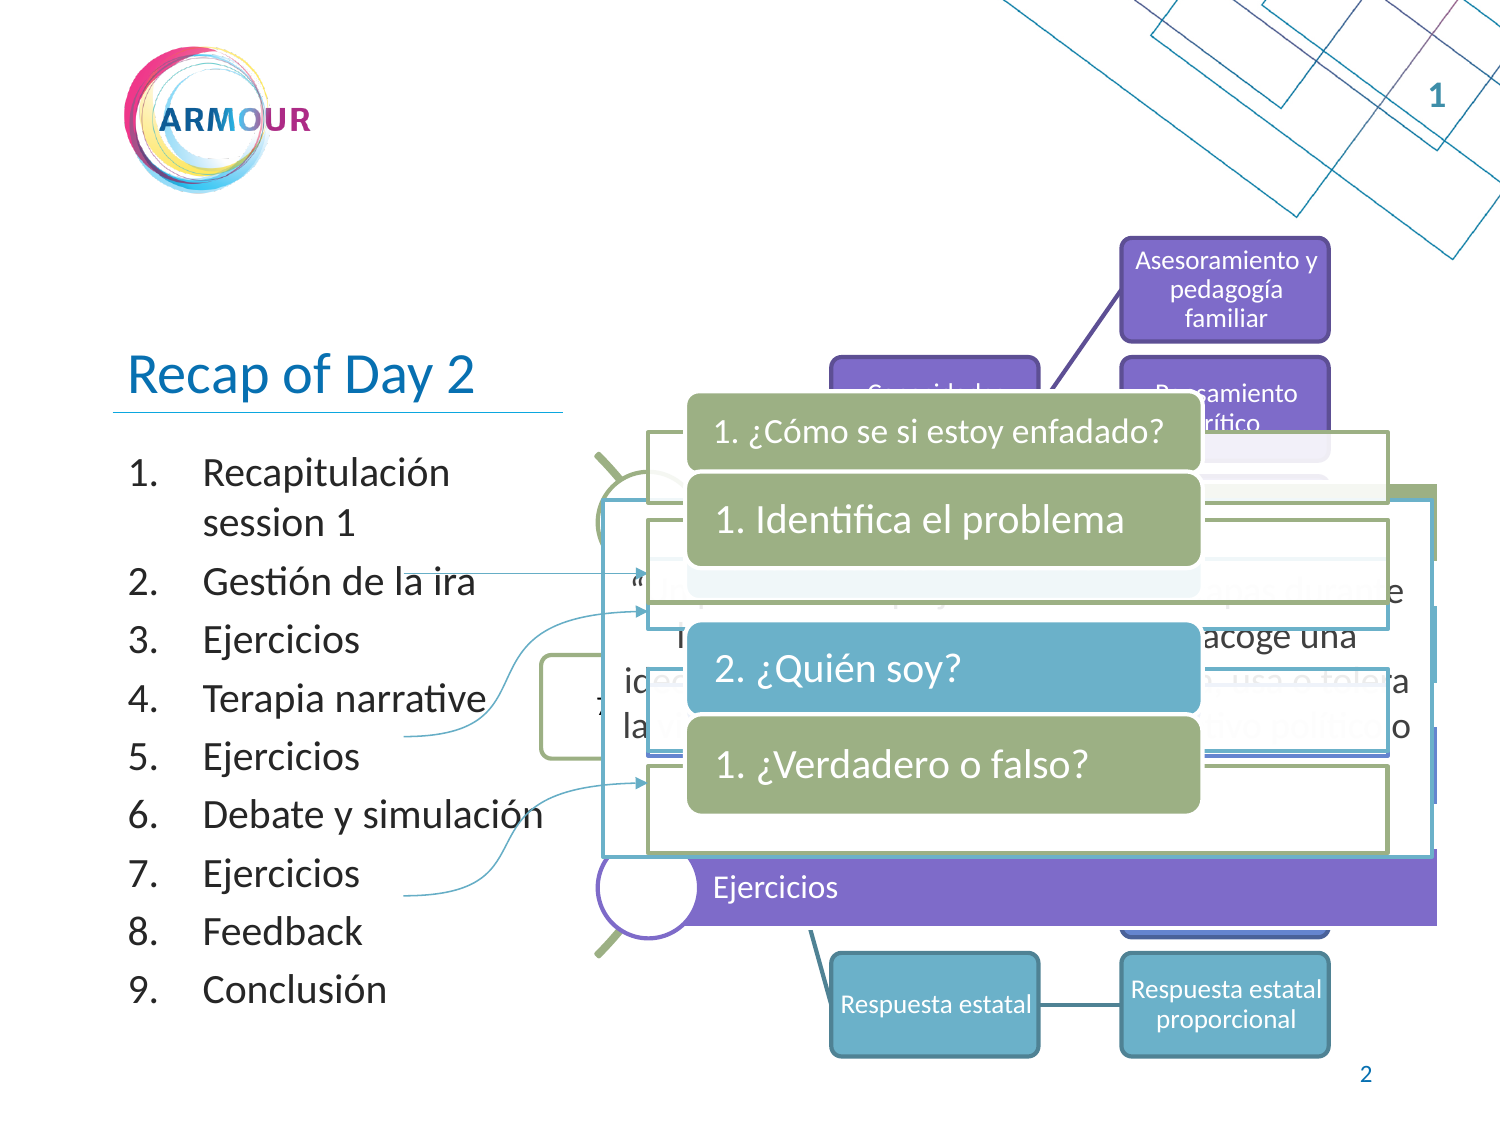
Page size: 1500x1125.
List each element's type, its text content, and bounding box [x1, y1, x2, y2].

slide_number 1 [1074, 1066, 1388, 1103]
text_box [647, 712, 1388, 854]
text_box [403, 782, 649, 897]
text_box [647, 470, 1388, 712]
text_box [403, 611, 649, 737]
picture [112, 39, 323, 200]
list Recapitulación session 1 Gestión de la ira Ejercicios Terapia narrative Ejercicios Debate y simulación Ejercicios Feedback Conclusión [112, 437, 569, 1075]
title Recap of Day 2 [112, 237, 401, 413]
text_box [647, 309, 1388, 469]
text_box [403, 237, 1467, 1058]
picture [912, 0, 1500, 316]
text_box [588, 441, 1447, 970]
text_box 1 [1412, 62, 1462, 123]
